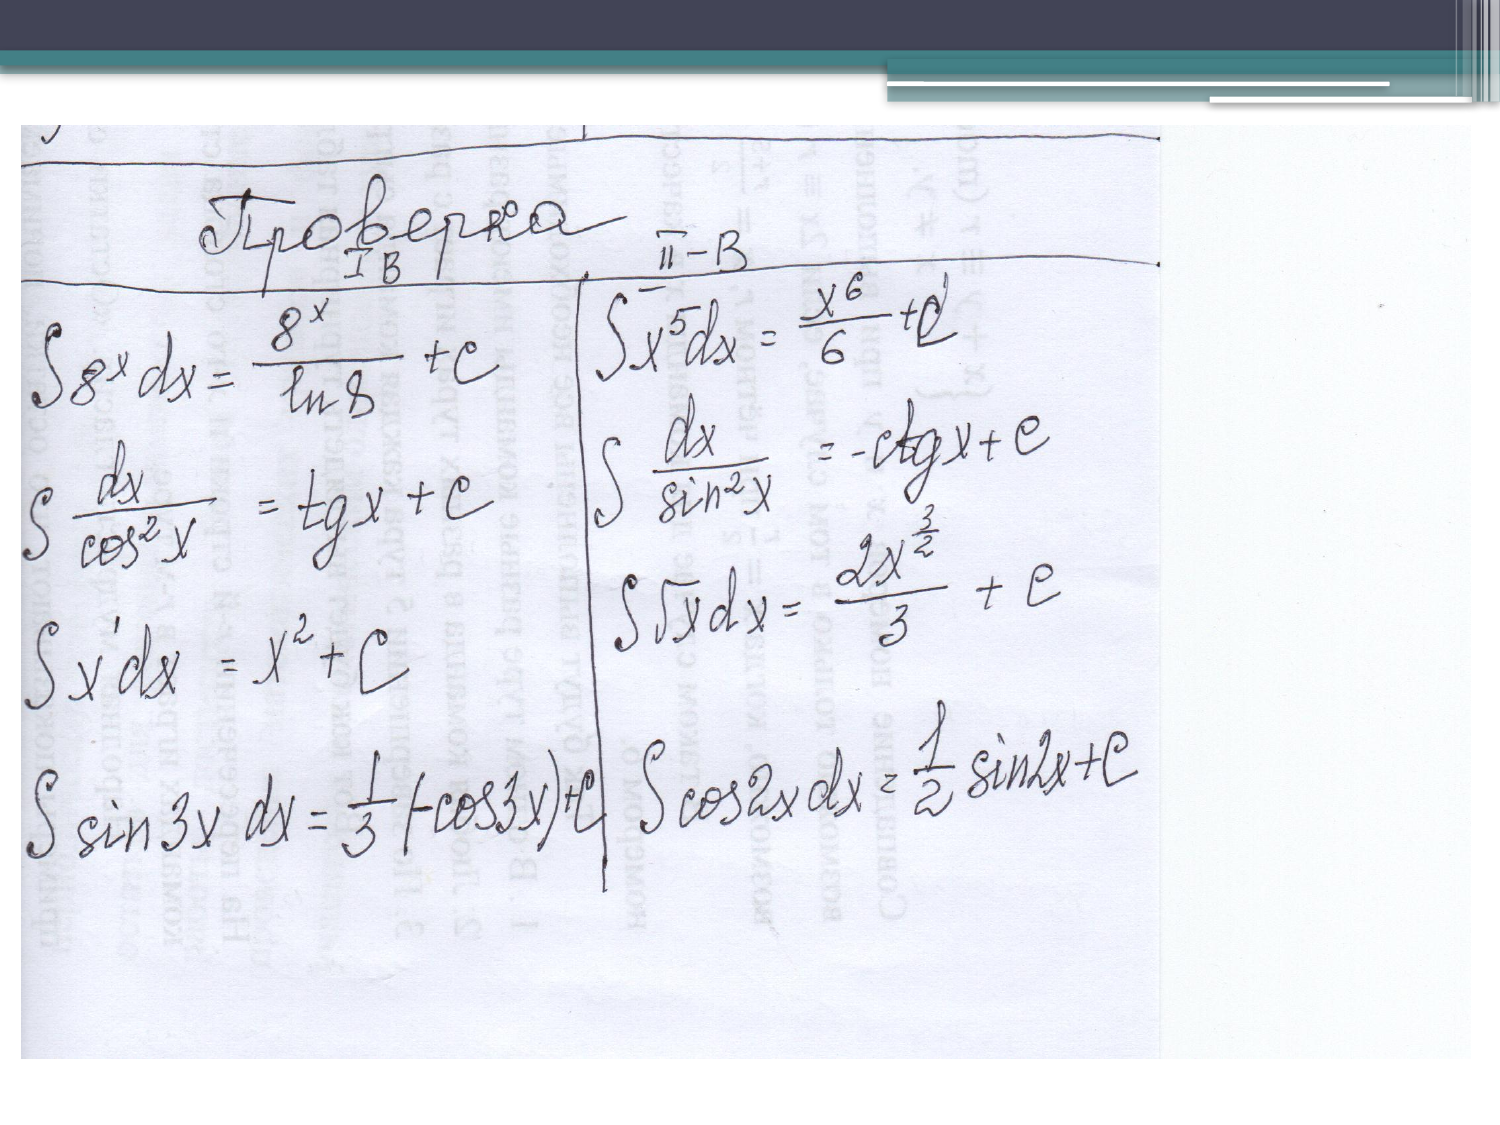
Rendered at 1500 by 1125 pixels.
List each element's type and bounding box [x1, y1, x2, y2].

picture [21, 125, 1471, 1059]
